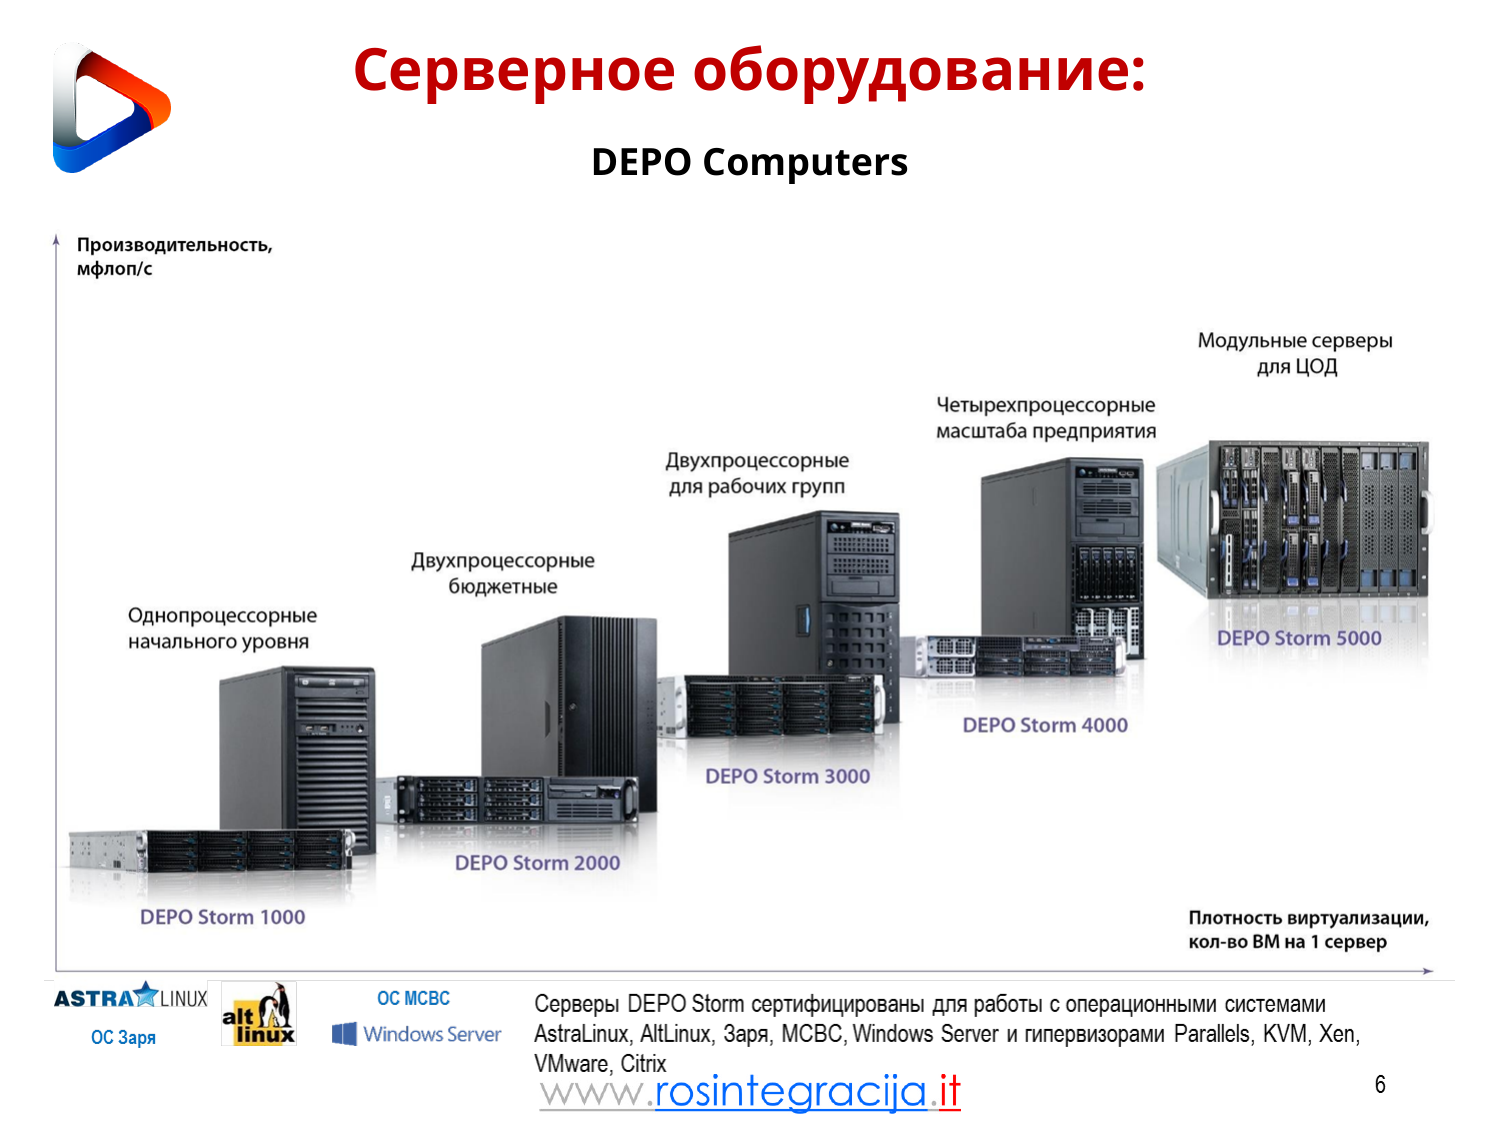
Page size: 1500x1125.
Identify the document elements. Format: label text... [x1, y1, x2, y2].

text_box DEPO Computers [575, 130, 924, 191]
picture [52, 42, 171, 173]
text_box Серверное оборудование: [337, 25, 1163, 110]
picture [44, 212, 1456, 1114]
